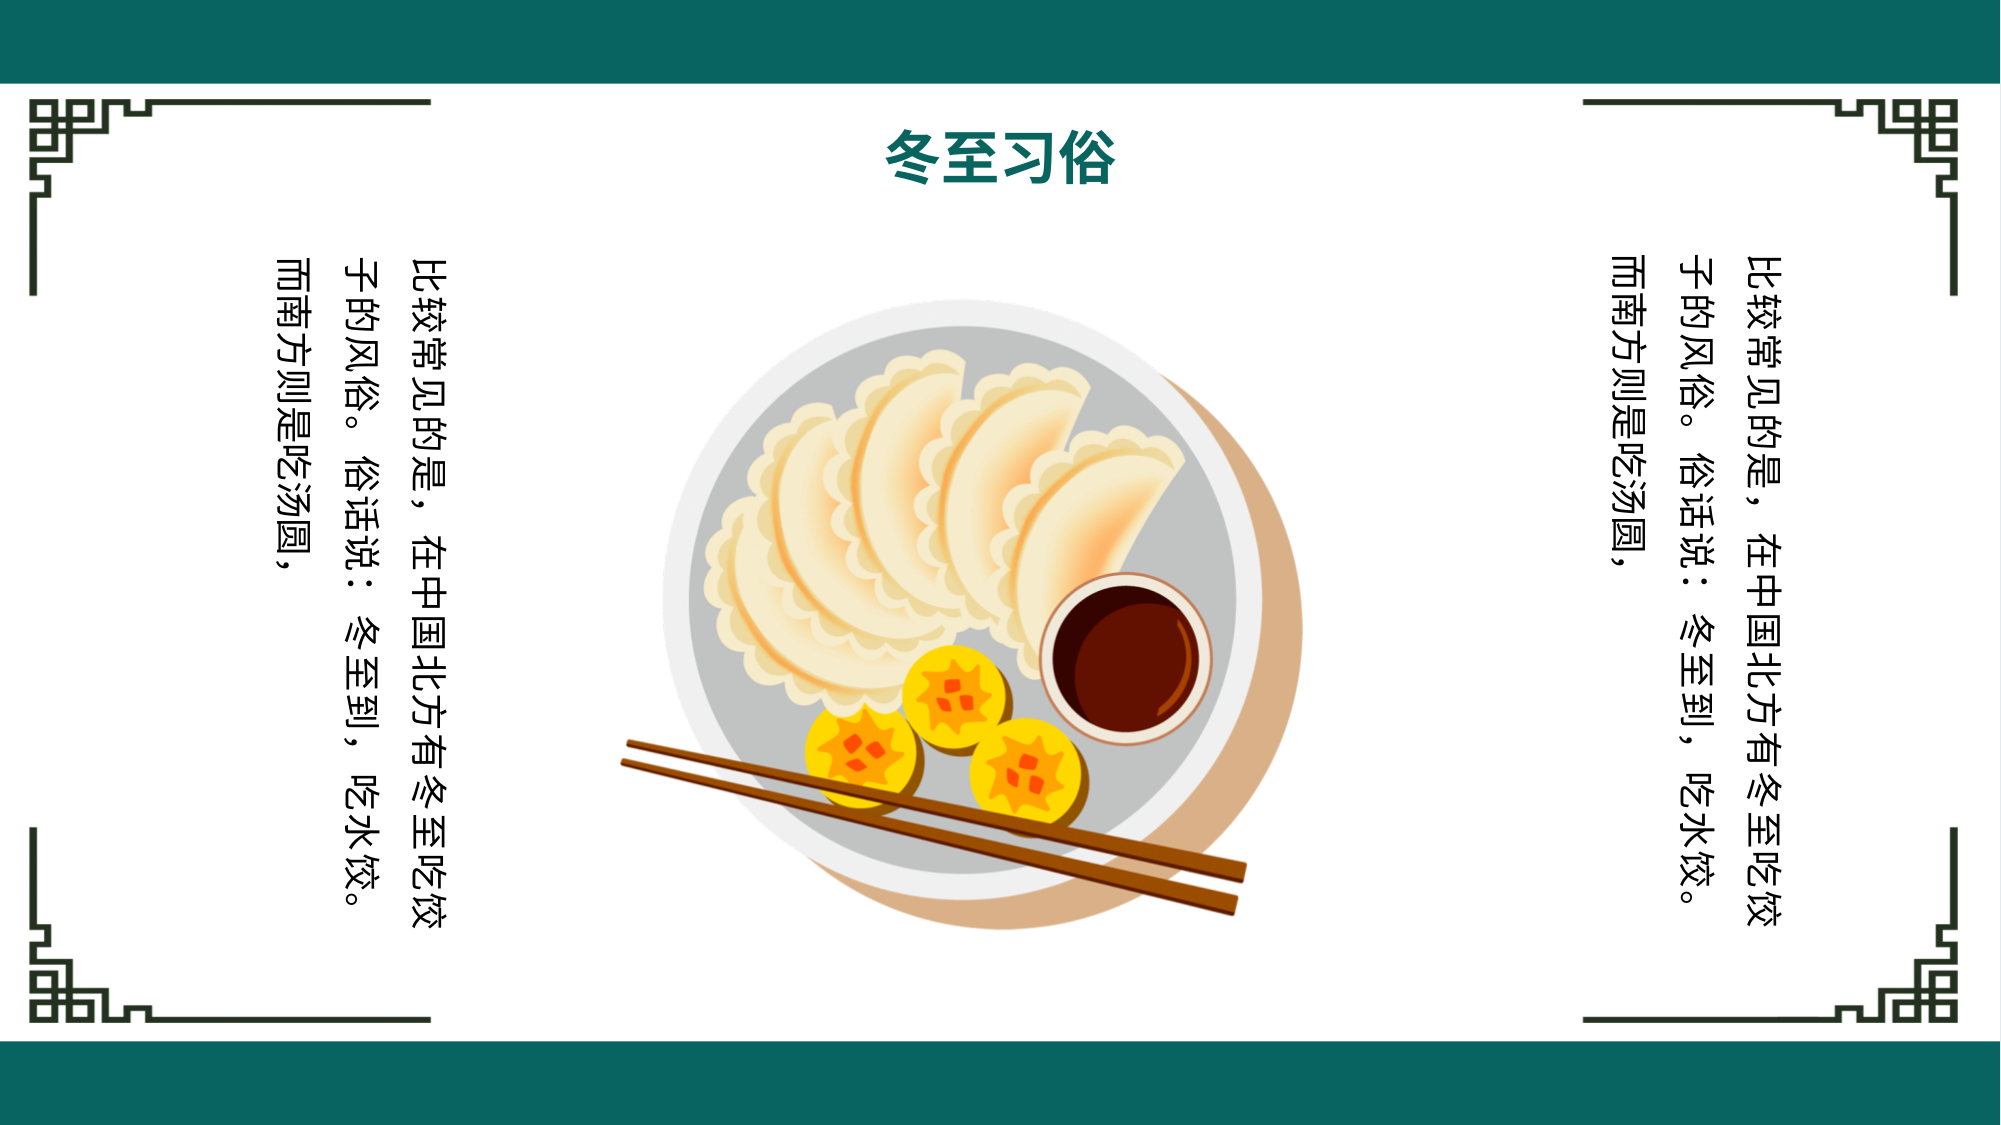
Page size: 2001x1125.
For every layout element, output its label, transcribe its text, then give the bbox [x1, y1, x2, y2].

text_box 比较常见的是，在中国北方有冬至吃饺子的风俗。俗话说：冬至到，吃水饺。而南方则是吃汤圆， [248, 241, 483, 946]
text_box 比较常见的是，在中国北方有冬至吃饺子的风俗。俗话说：冬至到，吃水饺。而南方则是吃汤圆， [1583, 239, 1819, 943]
picture [0, 0, 2001, 1125]
